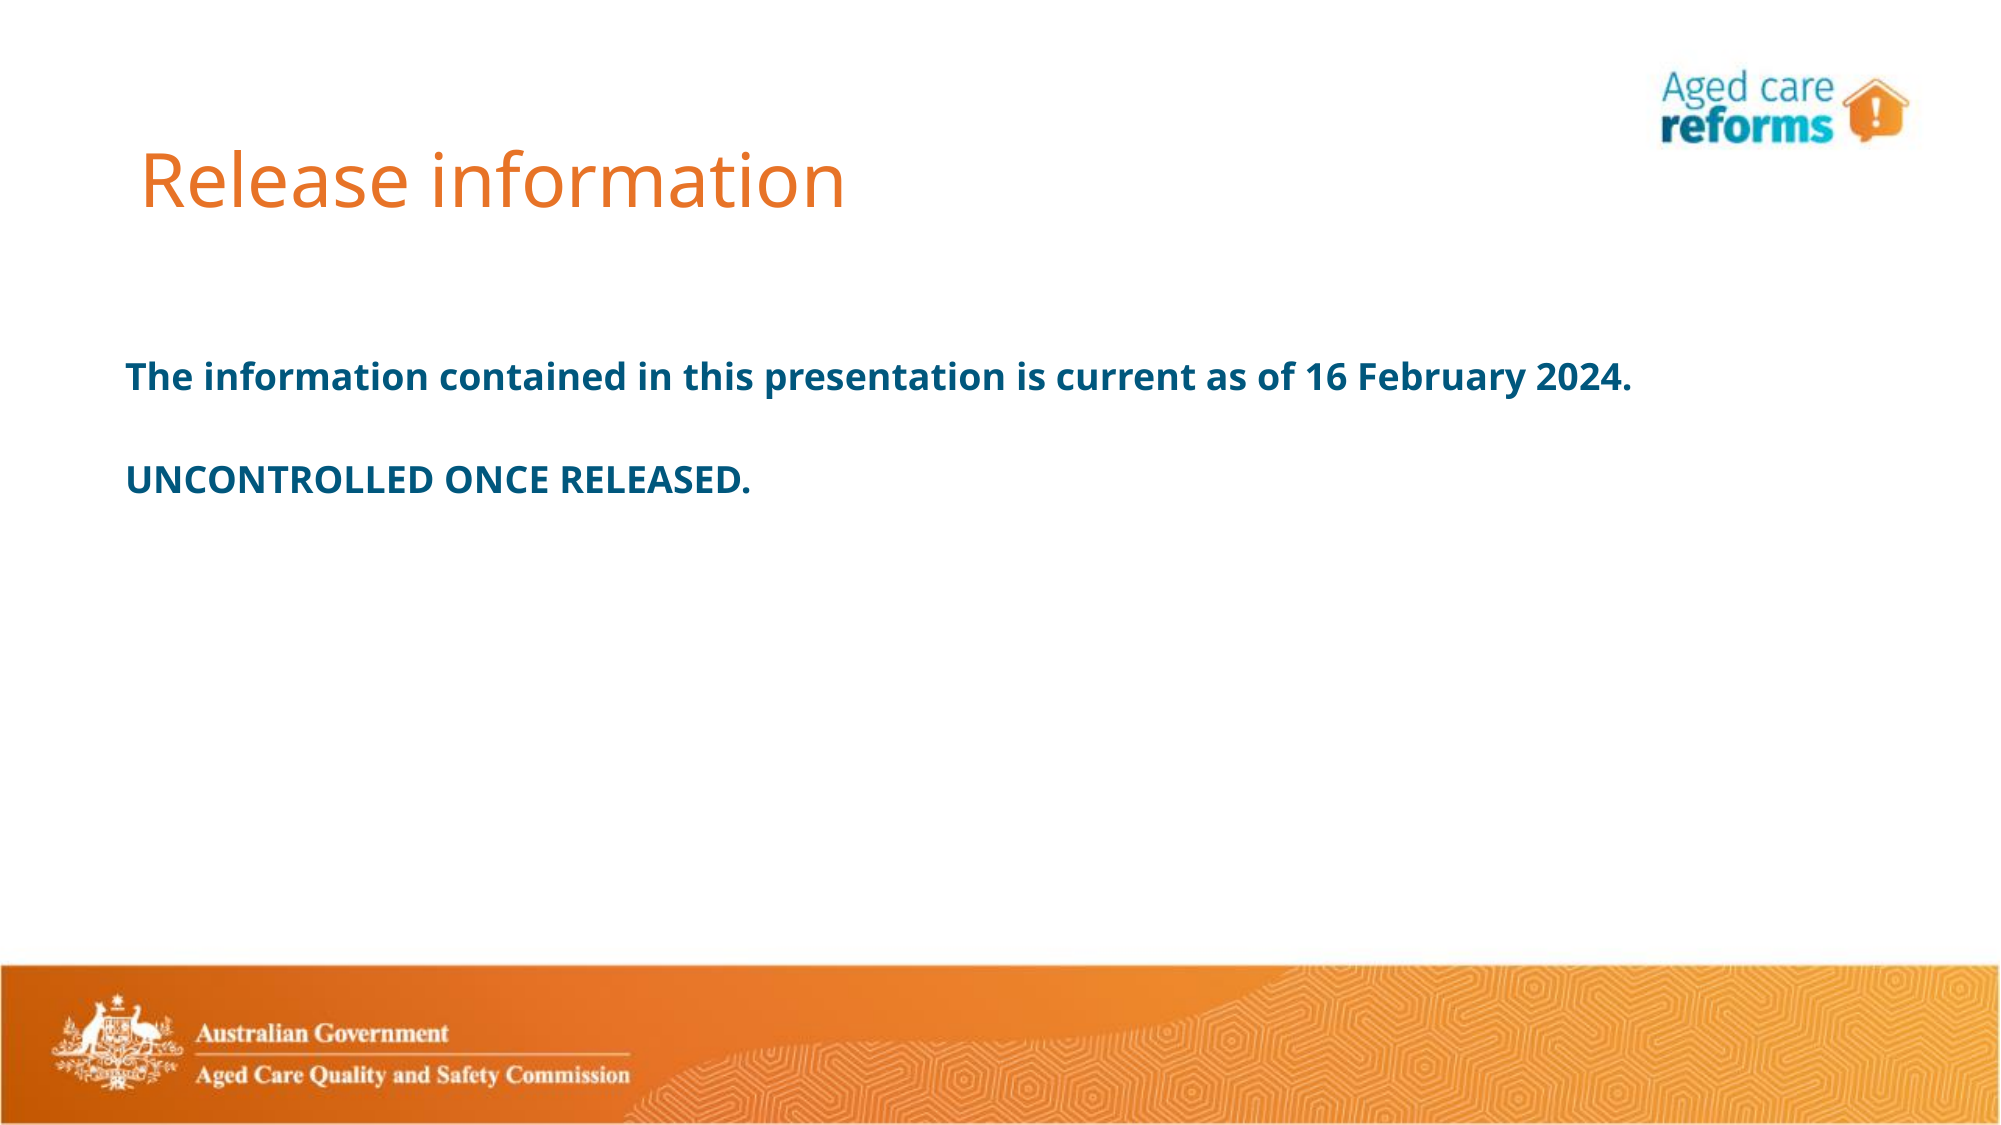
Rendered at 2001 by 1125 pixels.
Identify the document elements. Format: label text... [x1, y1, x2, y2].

title Release information [125, 135, 1649, 224]
picture [0, 0, 2000, 1125]
list The information contained in this presentation is current as of 16 February 2024. UNCONTROLLED ONCE RELEASED. [125, 347, 1882, 901]
